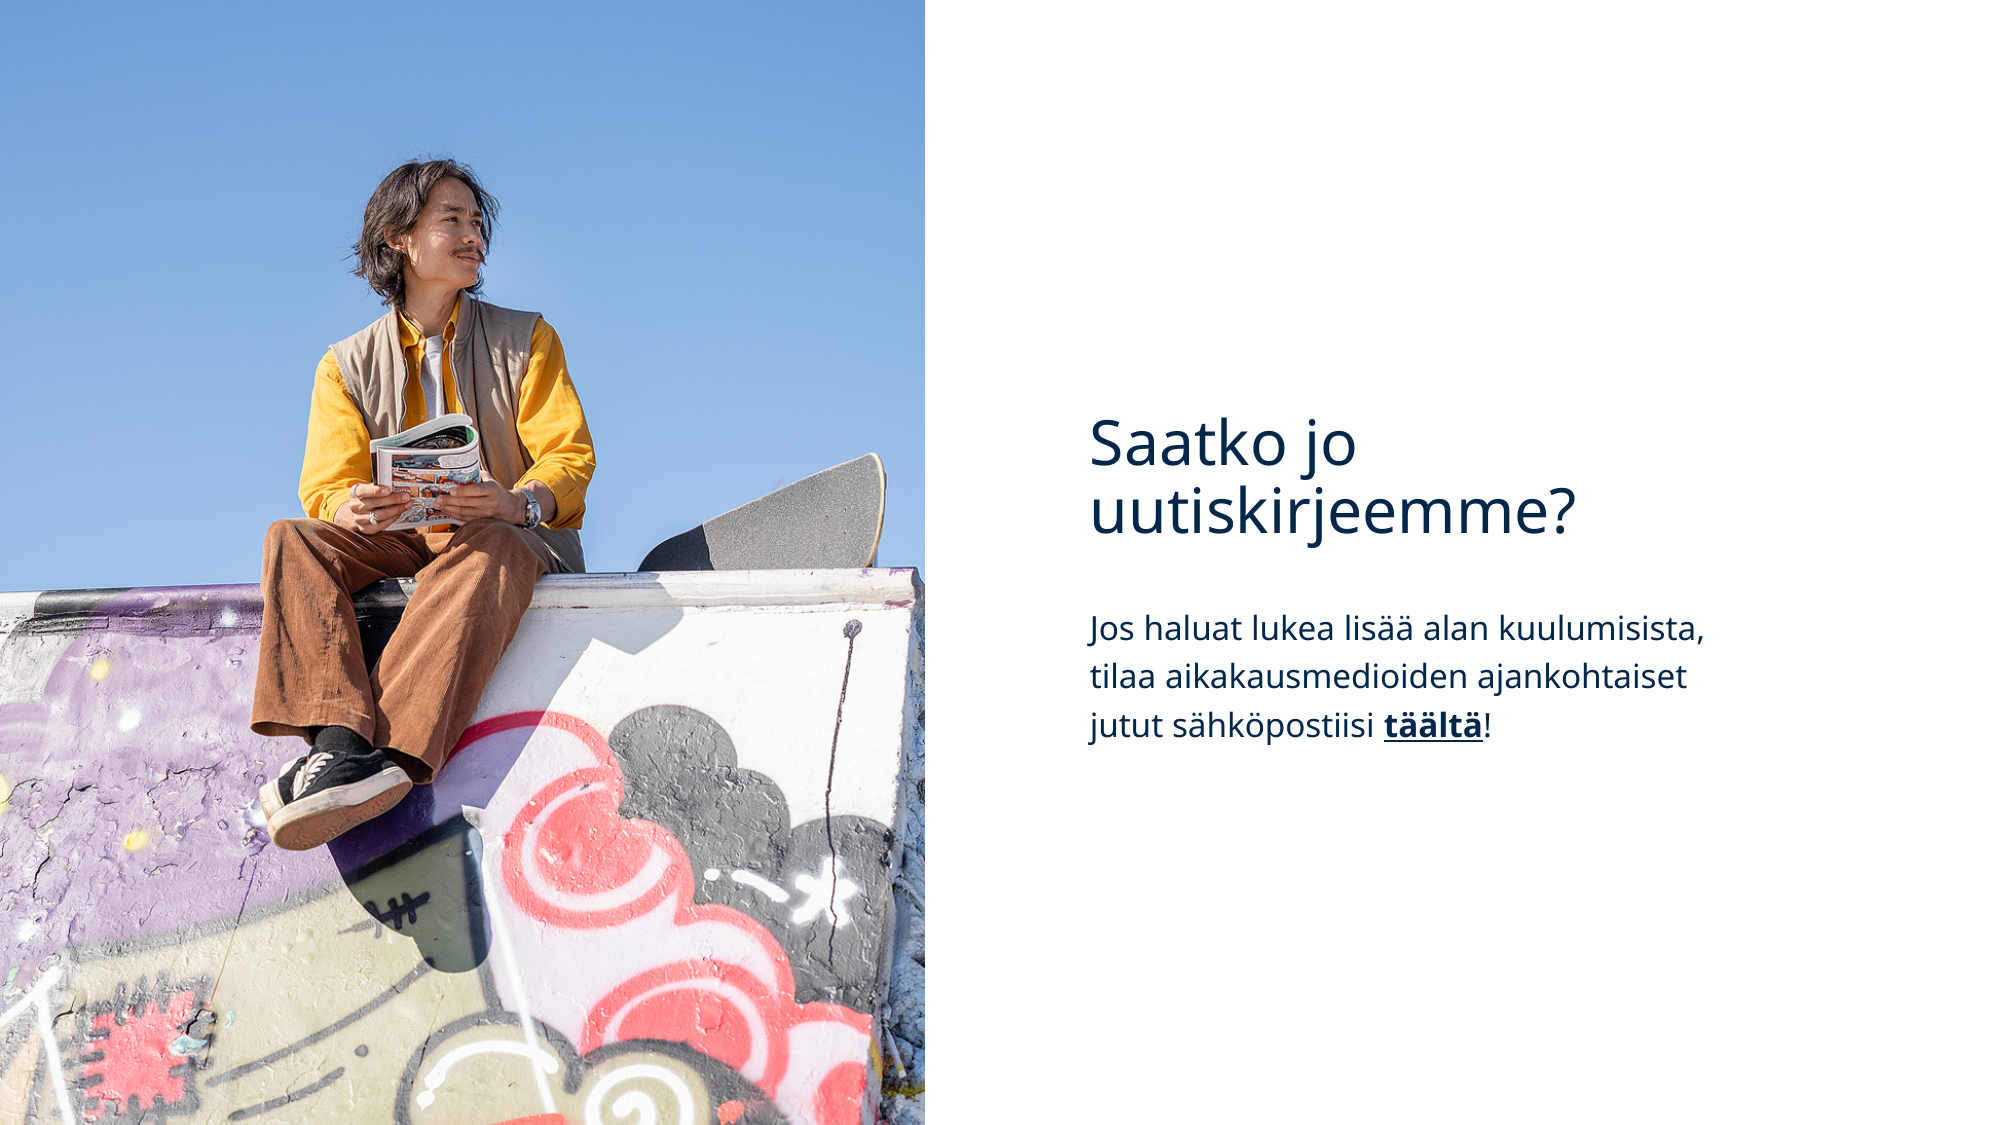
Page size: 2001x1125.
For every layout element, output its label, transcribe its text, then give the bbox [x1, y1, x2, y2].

title Saatko jo uutiskirjeemme? [1074, 209, 1787, 555]
list Jos haluat lukea lisää alan kuulumisista, tilaa aikakausmedioiden ajankohtaiset jutut sähköpostiisi täältä! [1074, 554, 1743, 795]
picture [0, 0, 925, 1125]
